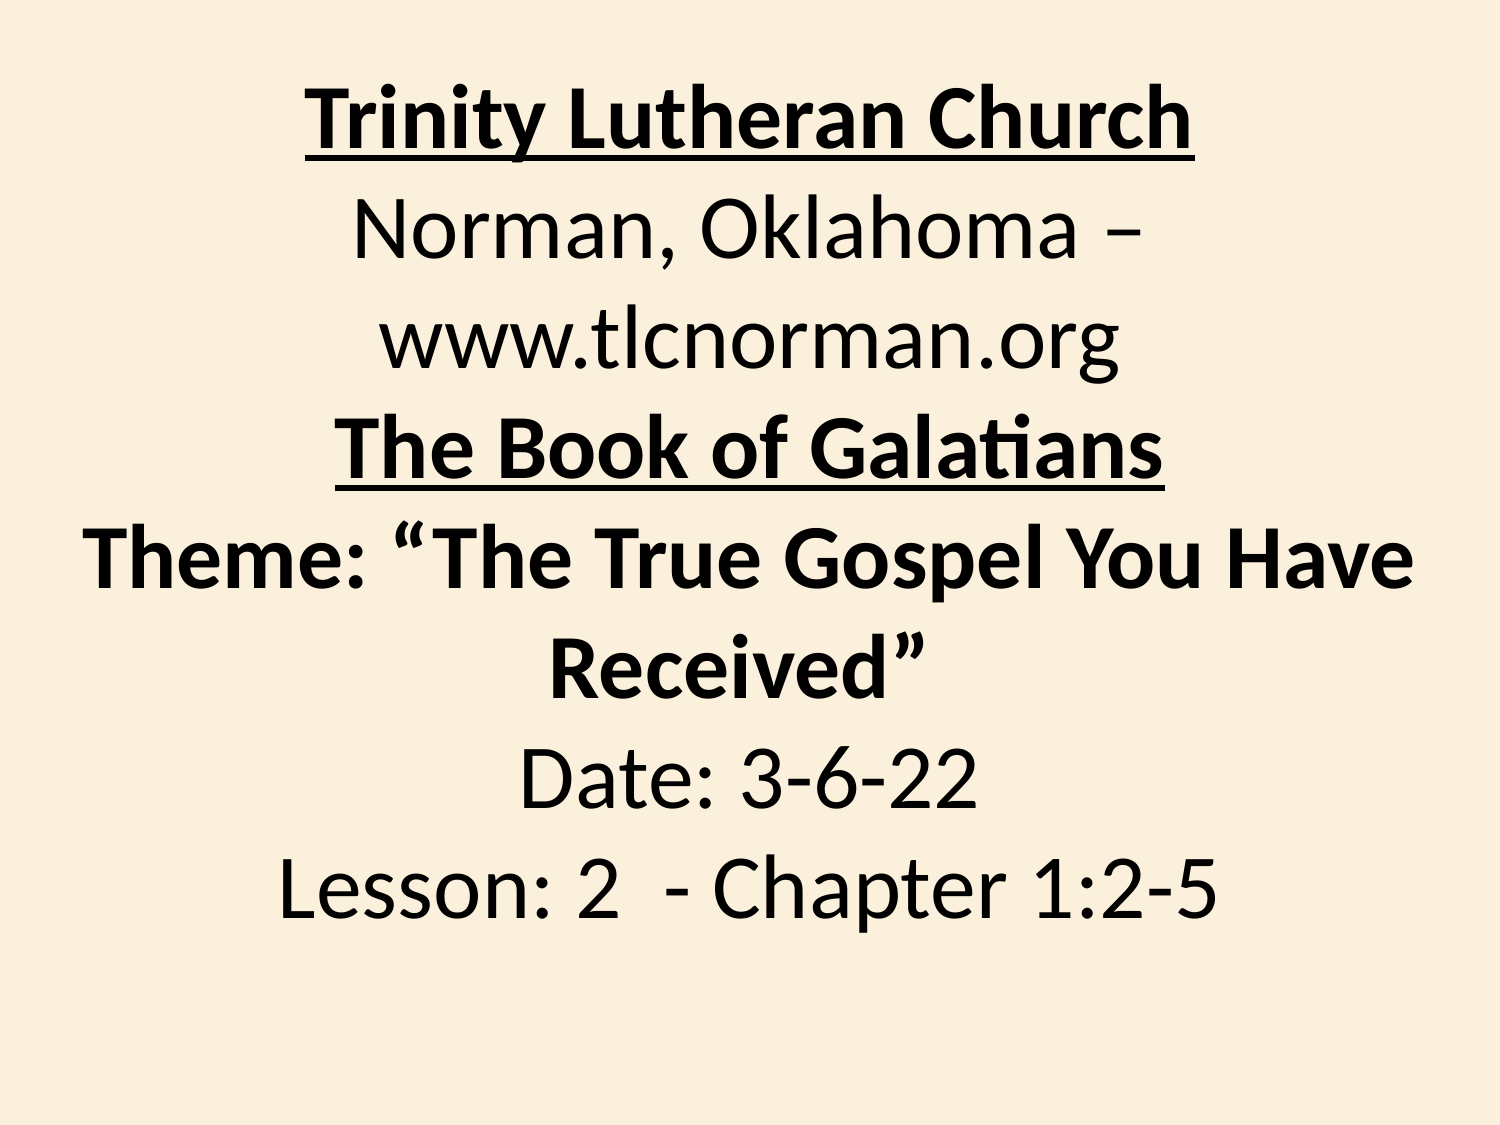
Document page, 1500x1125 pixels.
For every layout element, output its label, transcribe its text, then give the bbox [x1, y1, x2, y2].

text_box Trinity Lutheran Church Norman, Oklahoma – www.tlcnorman.org The Book of Galatians Theme: “The True Gospel You Have Received” Date: 3-6-22 Lesson: 2 - Chapter 1:2-5 [50, 49, 1450, 945]
